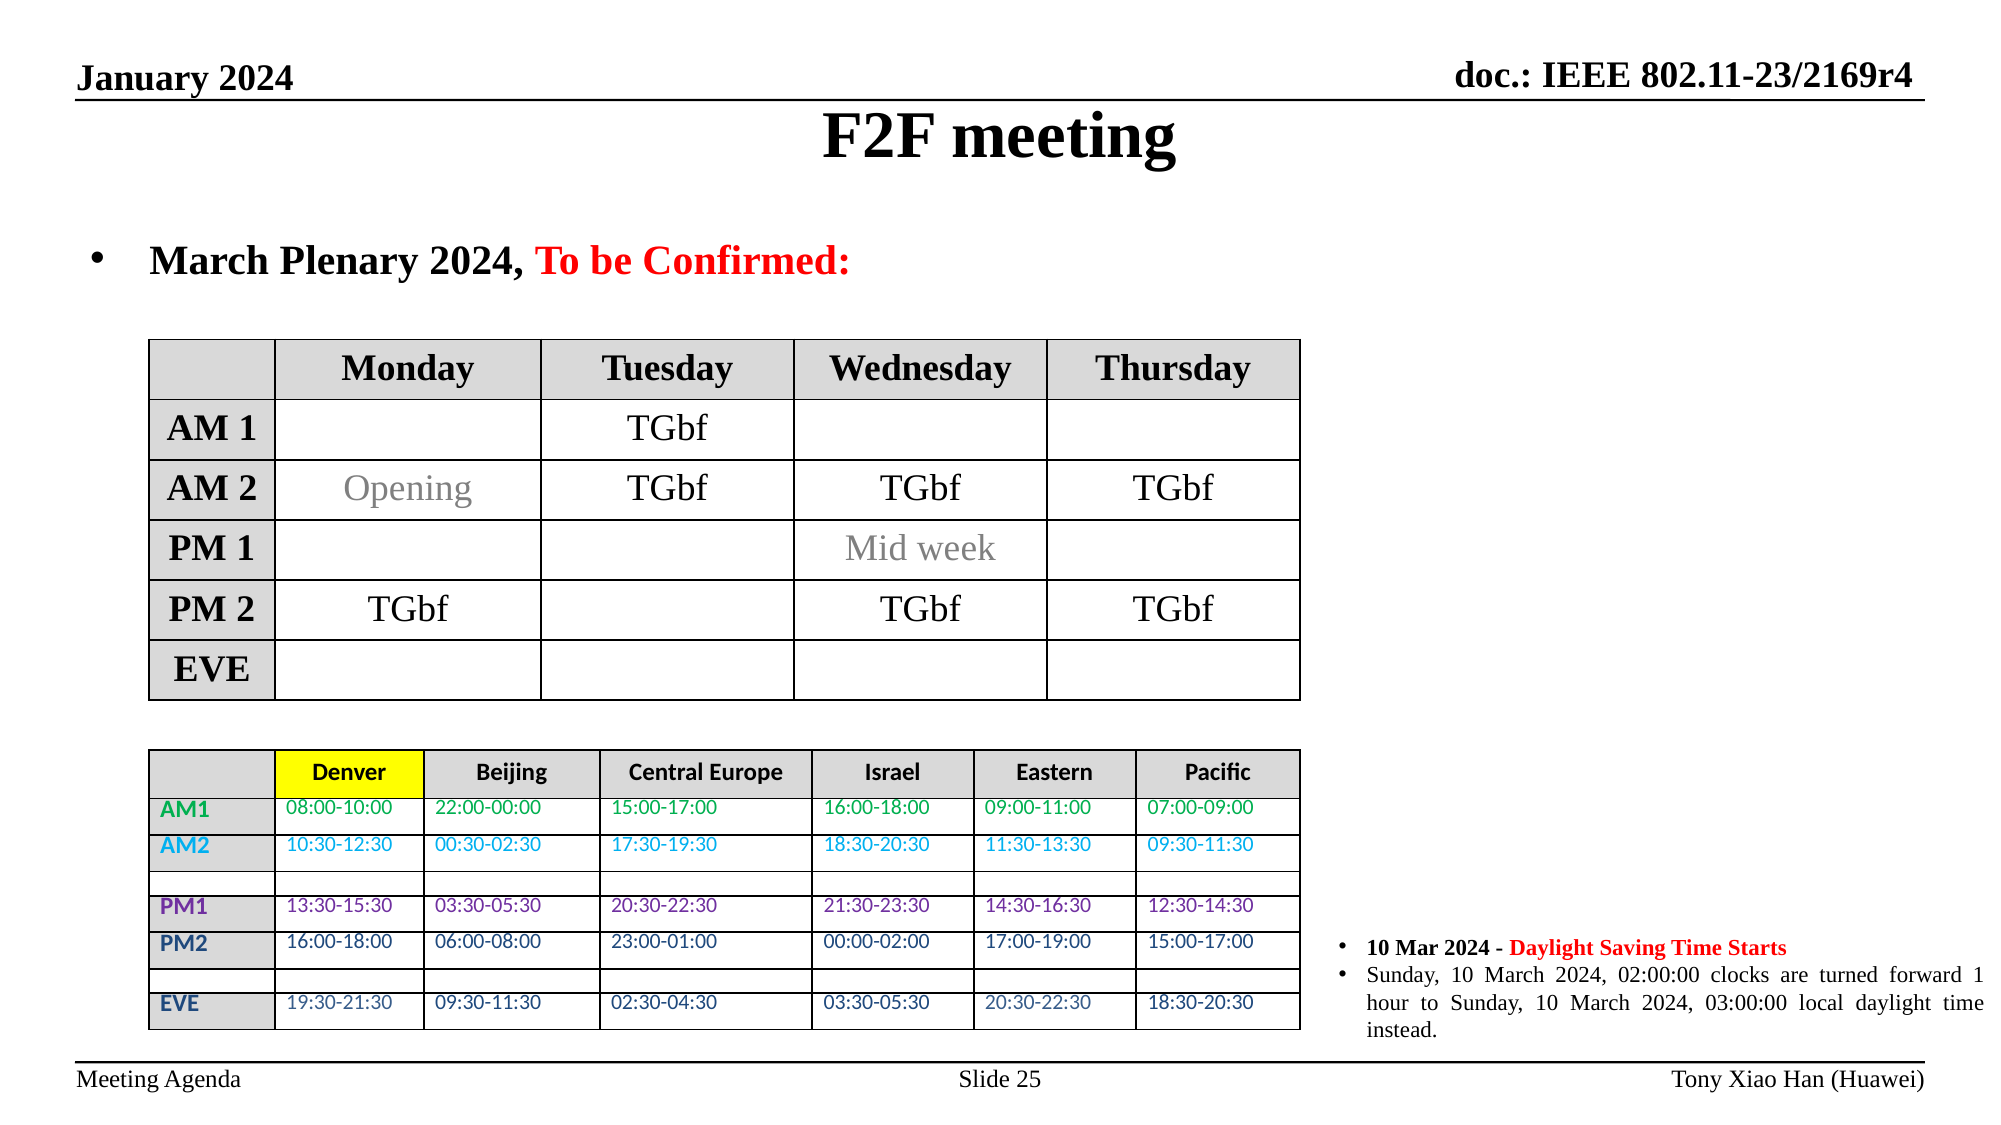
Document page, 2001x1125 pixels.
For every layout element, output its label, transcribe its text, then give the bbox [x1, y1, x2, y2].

table_cell 19:30-21:30 [276, 994, 423, 1029]
table_cell PM 2 [150, 581, 274, 639]
table_header Central Europe [601, 751, 811, 798]
table_header [150, 340, 274, 399]
table_cell 18:30-20:30 [1137, 994, 1299, 1029]
table_header Thursday [1048, 340, 1299, 399]
table_cell [276, 970, 423, 992]
table_cell [795, 641, 1046, 699]
table_cell [542, 641, 793, 699]
table_cell 23:00-01:00 [601, 933, 811, 968]
table_cell [1048, 400, 1299, 459]
table_cell 15:00-17:00 [601, 799, 811, 834]
text_box 10 Mar 2024 - Daylight Saving Time Starts Sunday, 10 March 2024, 02:00:00 clocks are turned forward 1 hour to Sunday, 10 March 2024, 03:00:00 local daylight time instead. [1323, 924, 2000, 1050]
table_cell [542, 521, 793, 579]
table_cell 03:30-05:30 [425, 897, 599, 931]
text_box F2F meeting [0, 87, 2000, 175]
table_cell [601, 872, 811, 895]
table_cell Mid week [795, 521, 1046, 579]
table_cell TGbf [542, 461, 793, 519]
table_cell [795, 400, 1046, 459]
table_cell 21:30-23:30 [813, 897, 973, 931]
table_header Tuesday [542, 340, 793, 399]
table_cell TGbf [795, 461, 1046, 519]
table_header [150, 751, 274, 798]
table_cell 14:30-16:30 [975, 897, 1135, 931]
table_cell 02:30-04:30 [601, 994, 811, 1029]
table_cell [1048, 521, 1299, 579]
table_cell AM 1 [150, 400, 274, 459]
table_cell 08:00-10:00 [276, 799, 423, 834]
table_cell EVE [150, 641, 274, 699]
table_cell 09:00-11:00 [975, 799, 1135, 834]
table_cell TGbf [1048, 581, 1299, 639]
table_cell [813, 970, 973, 992]
table_header Denver [276, 751, 423, 798]
table_cell 20:30-22:30 [601, 897, 811, 931]
table_cell [1137, 872, 1299, 895]
table_header Eastern [975, 751, 1135, 798]
table_cell 06:00-08:00 [425, 933, 599, 968]
table_cell PM 1 [150, 521, 274, 579]
table_cell [813, 872, 973, 895]
table_header Wednesday [795, 340, 1046, 399]
table_cell 07:00-09:00 [1137, 799, 1299, 834]
table_cell 16:00-18:00 [276, 933, 423, 968]
table_cell [150, 970, 274, 992]
table_cell 18:30-20:30 [813, 836, 973, 871]
table_cell Opening [276, 461, 540, 519]
table_header Beijing [425, 751, 599, 798]
table_cell 15:00-17:00 [1137, 933, 1299, 968]
table_cell [1048, 641, 1299, 699]
table_cell 12:30-14:30 [1137, 897, 1299, 931]
table_cell 03:30-05:30 [813, 994, 973, 1029]
table_cell TGbf [542, 400, 793, 459]
table_cell 16:00-18:00 [813, 799, 973, 834]
table_cell 10:30-12:30 [276, 836, 423, 871]
table_cell 00:00-02:00 [813, 933, 973, 968]
table_cell EVE [150, 994, 274, 1029]
table_cell PM2 [150, 933, 274, 968]
table_cell 00:30-02:30 [425, 836, 599, 871]
text_box March Plenary 2024, To be Confirmed: [75, 224, 1150, 363]
table_cell AM2 [150, 836, 274, 871]
table_cell [975, 970, 1135, 992]
table_cell AM 2 [150, 461, 274, 519]
table_header Pacific [1137, 751, 1299, 798]
table_cell [601, 970, 811, 992]
table_header Monday [276, 340, 540, 399]
table_cell TGbf [276, 581, 540, 639]
table_cell 13:30-15:30 [276, 897, 423, 931]
table_cell 17:00-19:00 [975, 933, 1135, 968]
table_cell 22:00-00:00 [425, 799, 599, 834]
table_cell 20:30-22:30 [975, 994, 1135, 1029]
table_cell TGbf [1048, 461, 1299, 519]
table_cell 09:30-11:30 [1137, 836, 1299, 871]
table_cell [1137, 970, 1299, 992]
table_cell [975, 872, 1135, 895]
table_cell [276, 641, 540, 699]
table_cell 17:30-19:30 [601, 836, 811, 871]
table_cell TGbf [795, 581, 1046, 639]
table_cell [276, 872, 423, 895]
table_header Israel [813, 751, 973, 798]
table_cell [150, 872, 274, 895]
table_cell 09:30-11:30 [425, 994, 599, 1029]
table_cell [276, 400, 540, 459]
table_cell [425, 970, 599, 992]
table_cell 11:30-13:30 [975, 836, 1135, 871]
table_cell [425, 872, 599, 895]
table_cell PM1 [150, 897, 274, 931]
table_cell [276, 521, 540, 579]
table_cell [542, 581, 793, 639]
table_cell AM1 [150, 799, 274, 834]
